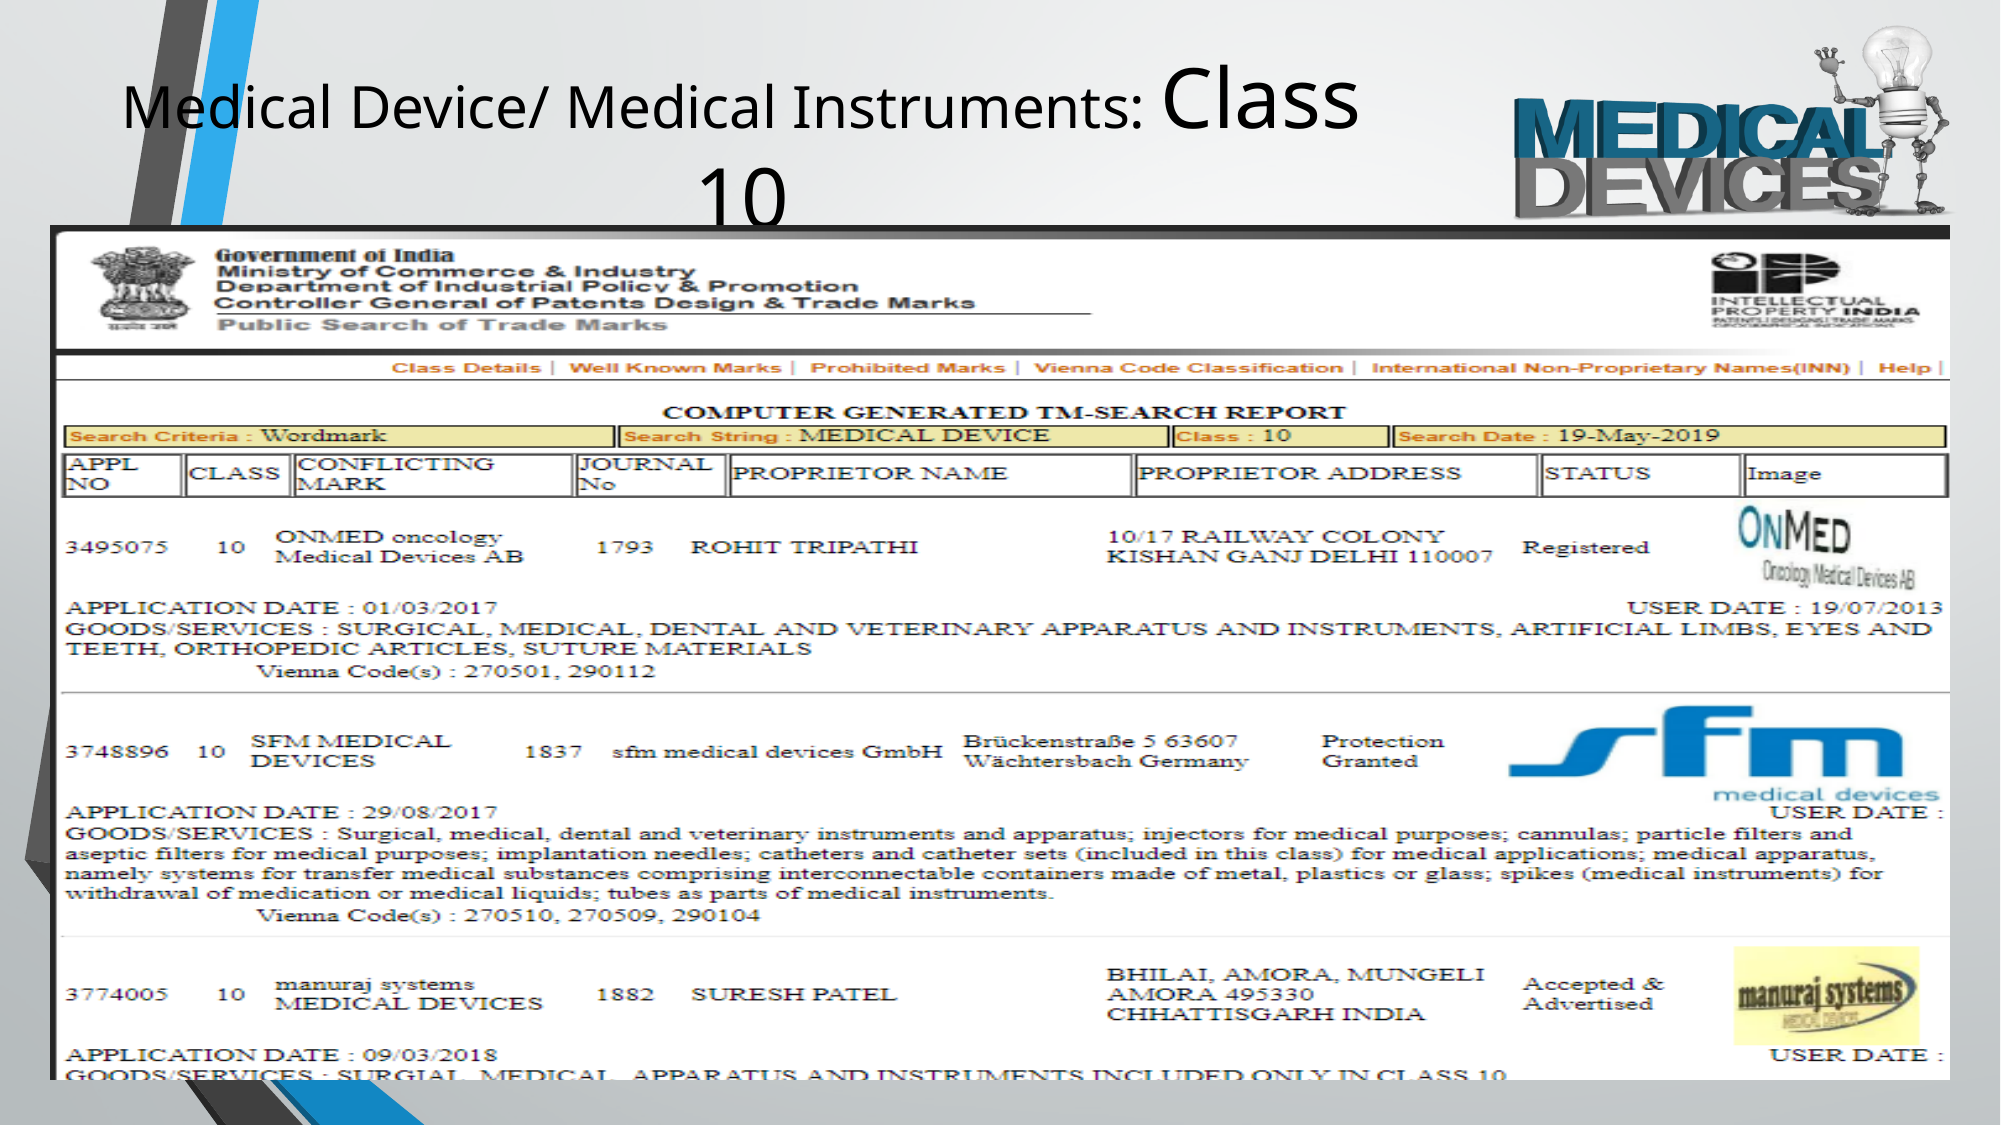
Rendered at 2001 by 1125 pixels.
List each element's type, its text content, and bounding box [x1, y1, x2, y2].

text_box Medical Device/ Medical Instruments: Class 10 [66, 37, 1417, 224]
picture [49, 0, 1967, 1080]
